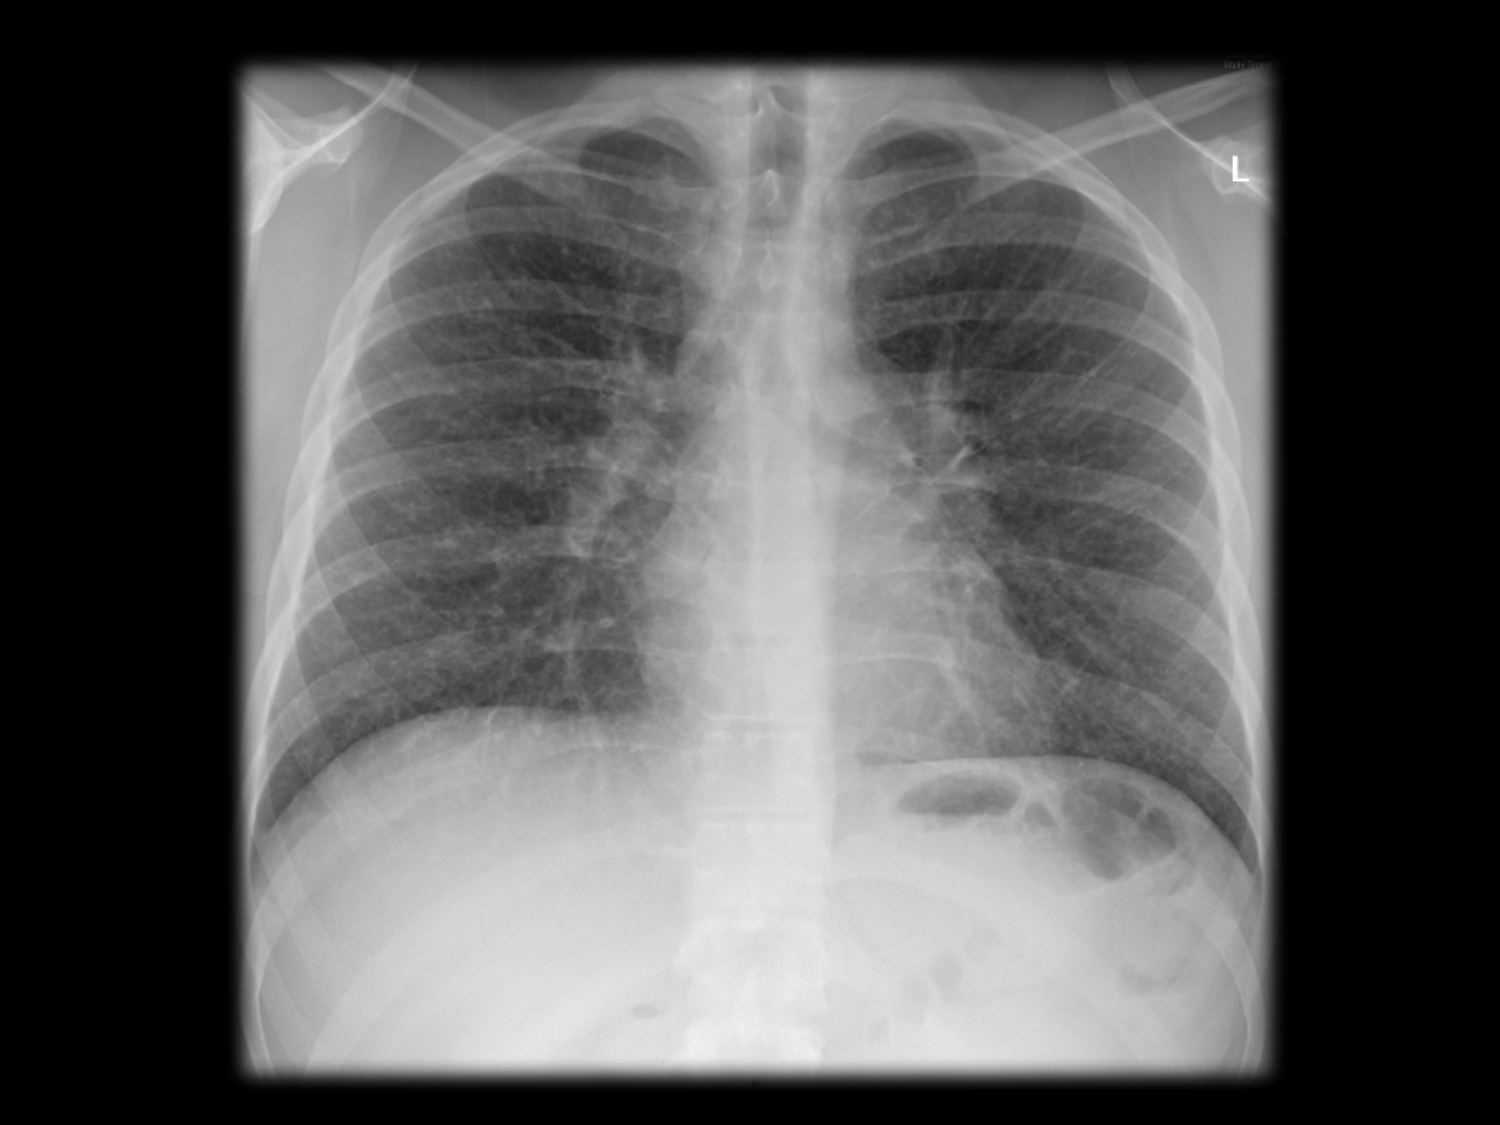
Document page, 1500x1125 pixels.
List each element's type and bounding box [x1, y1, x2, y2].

picture [224, 49, 1288, 1093]
